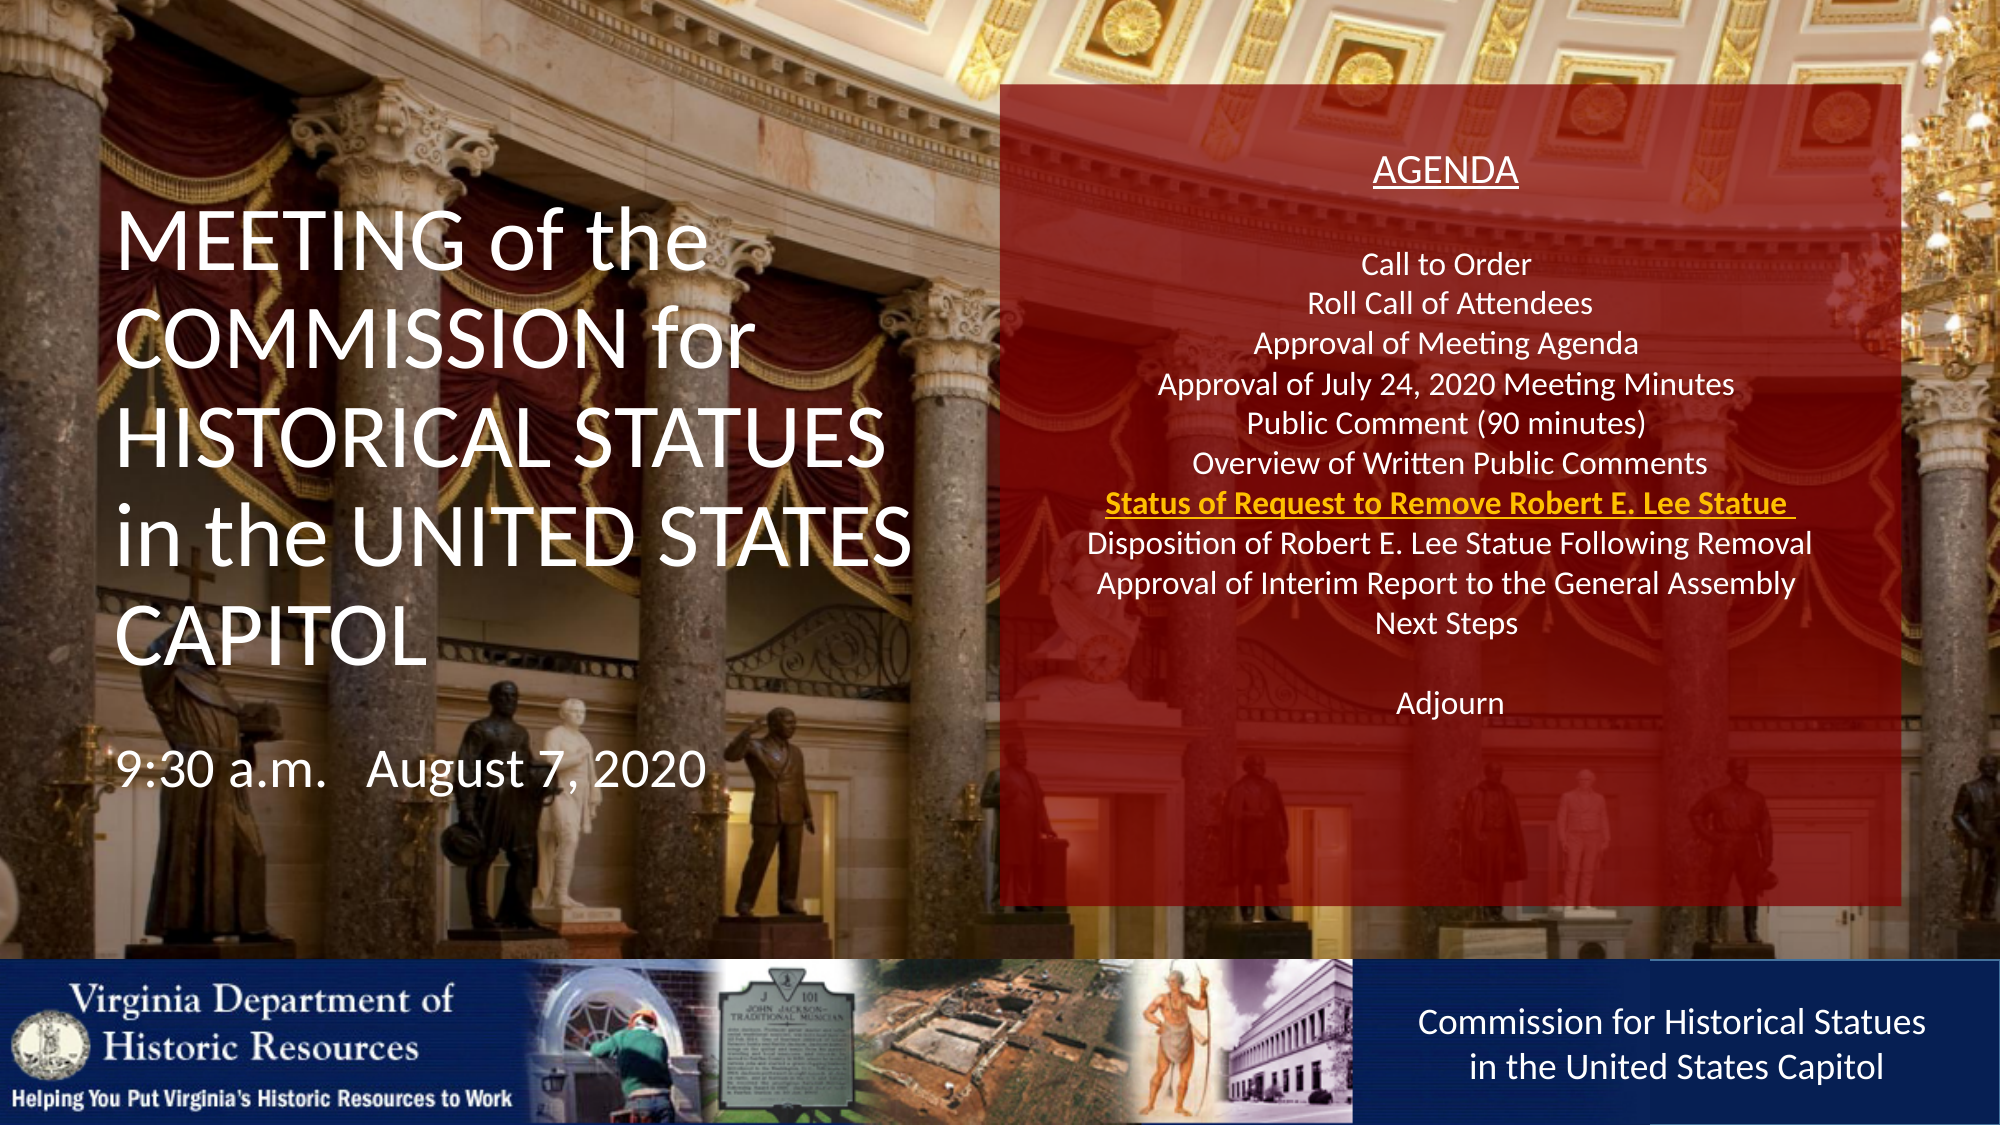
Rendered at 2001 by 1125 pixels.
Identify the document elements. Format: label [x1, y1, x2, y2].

text_box [0, 959, 2000, 1125]
picture [0, 0, 2000, 959]
